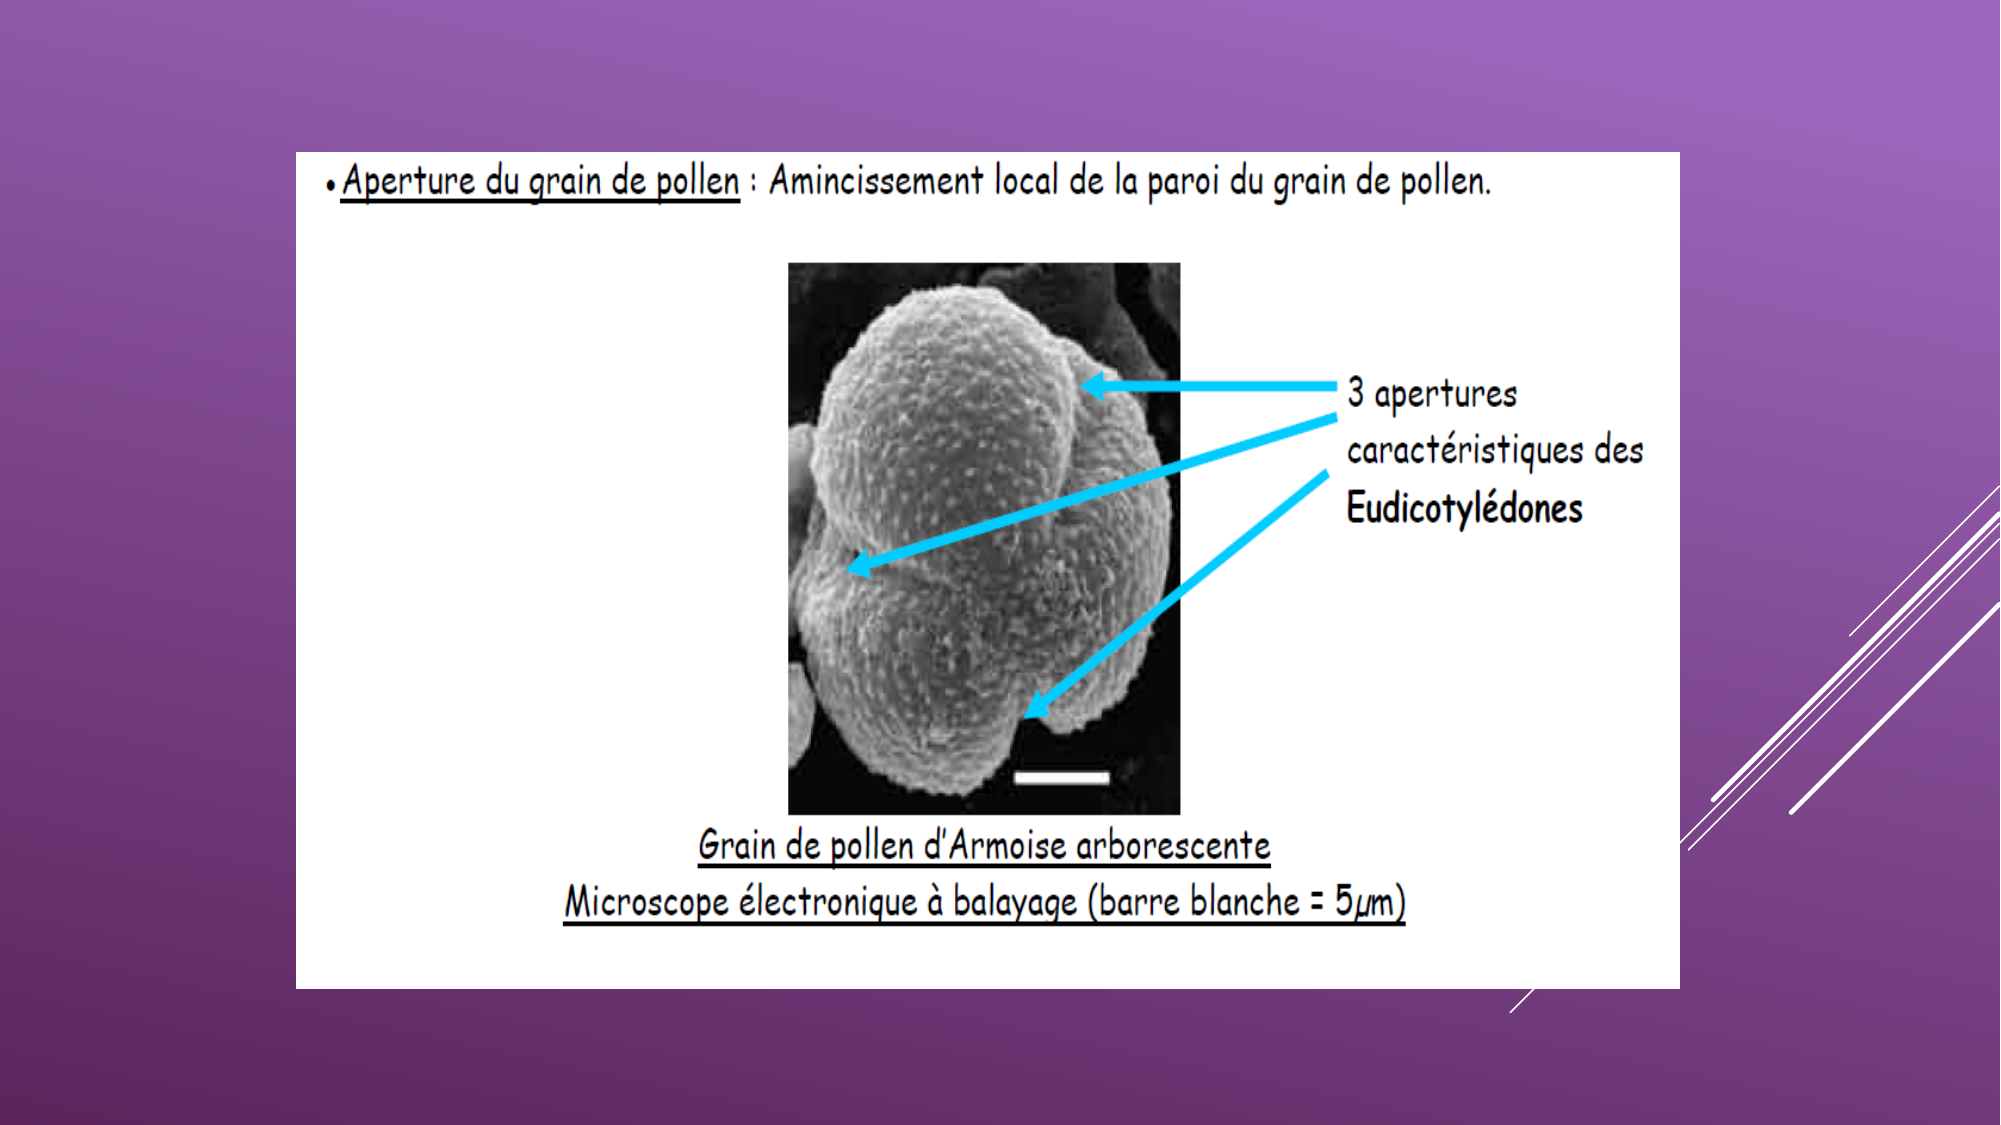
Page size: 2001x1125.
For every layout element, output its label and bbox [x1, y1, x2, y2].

picture [296, 152, 1680, 989]
